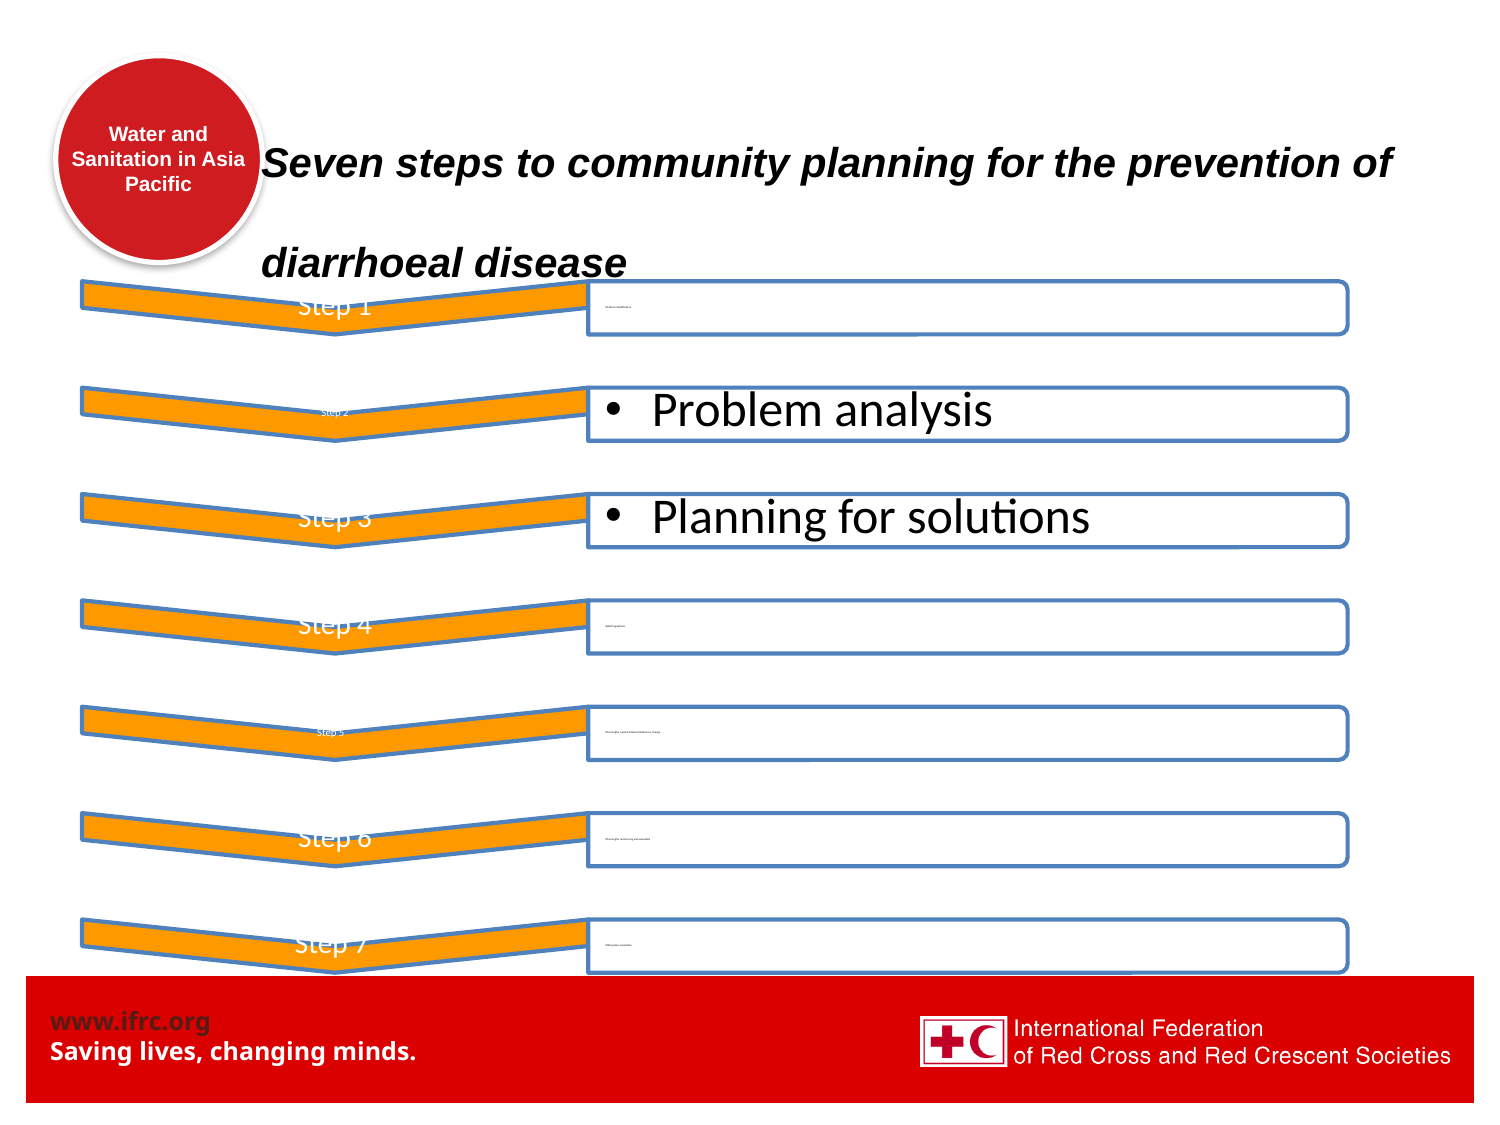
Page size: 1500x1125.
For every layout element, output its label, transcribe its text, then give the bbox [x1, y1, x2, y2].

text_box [81, 280, 1348, 973]
title Seven steps to community planning for the prevention of diarrhoeal disease [245, 163, 1419, 259]
list [76, 396, 1424, 1048]
picture [920, 1016, 1450, 1067]
